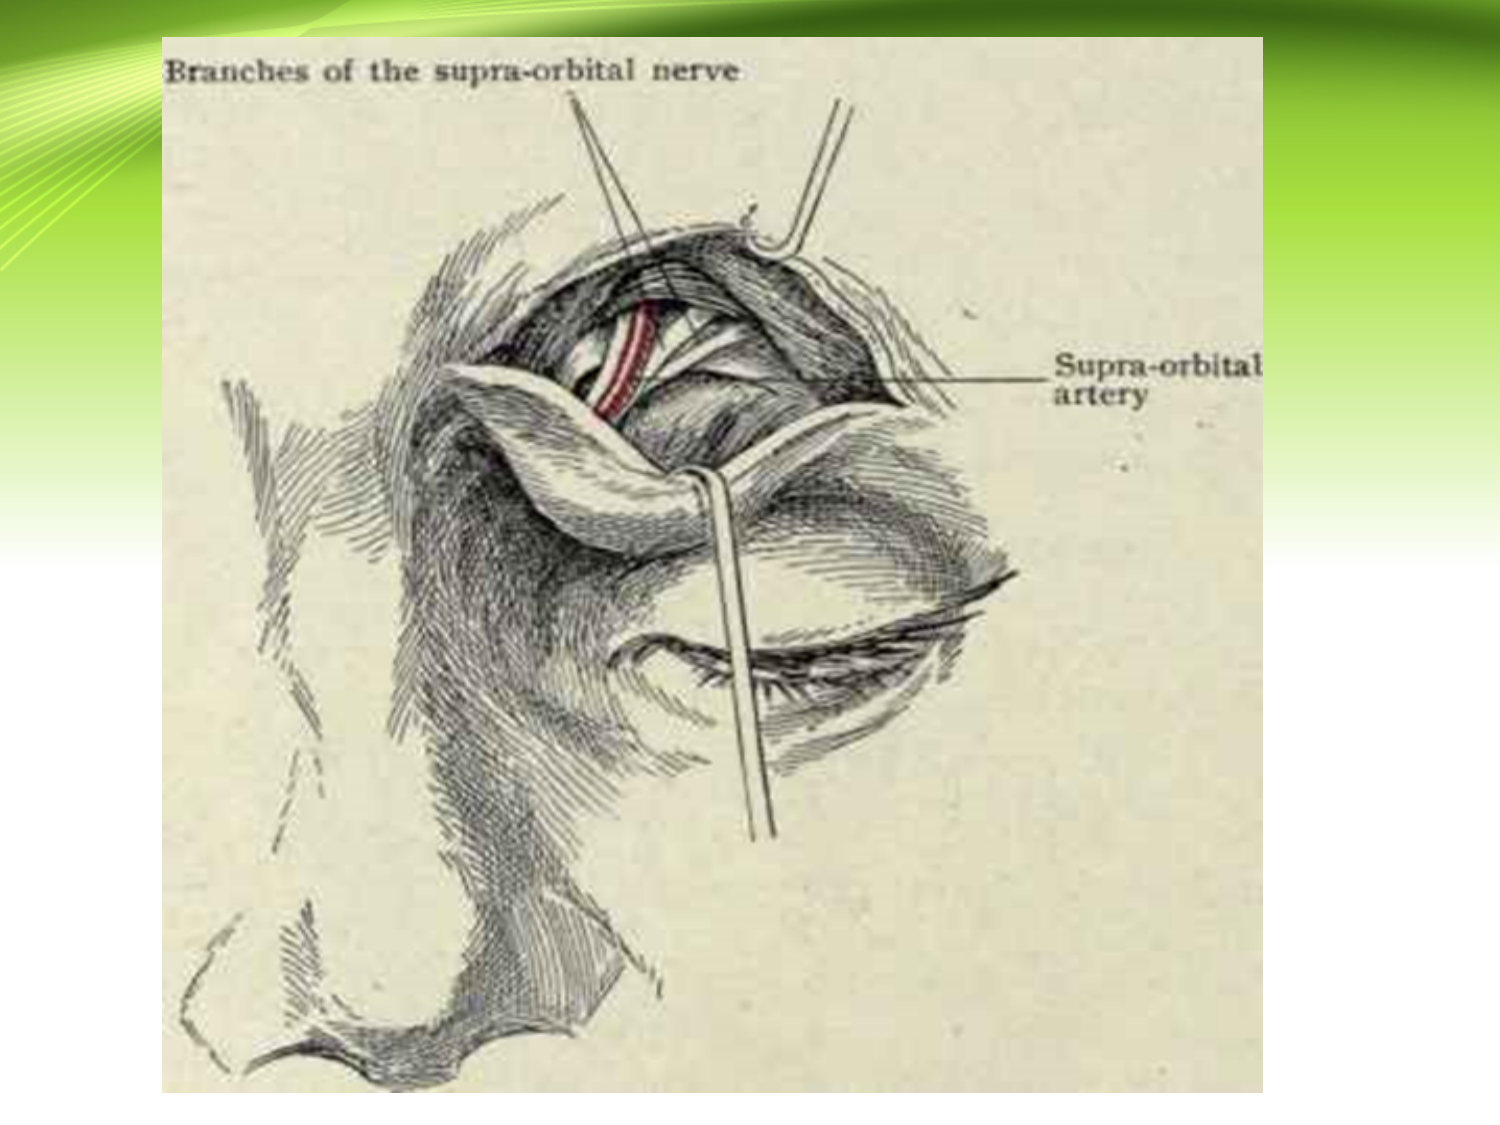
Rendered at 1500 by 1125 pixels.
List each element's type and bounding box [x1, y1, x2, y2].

list [162, 37, 1263, 1093]
picture [0, 0, 1500, 1125]
